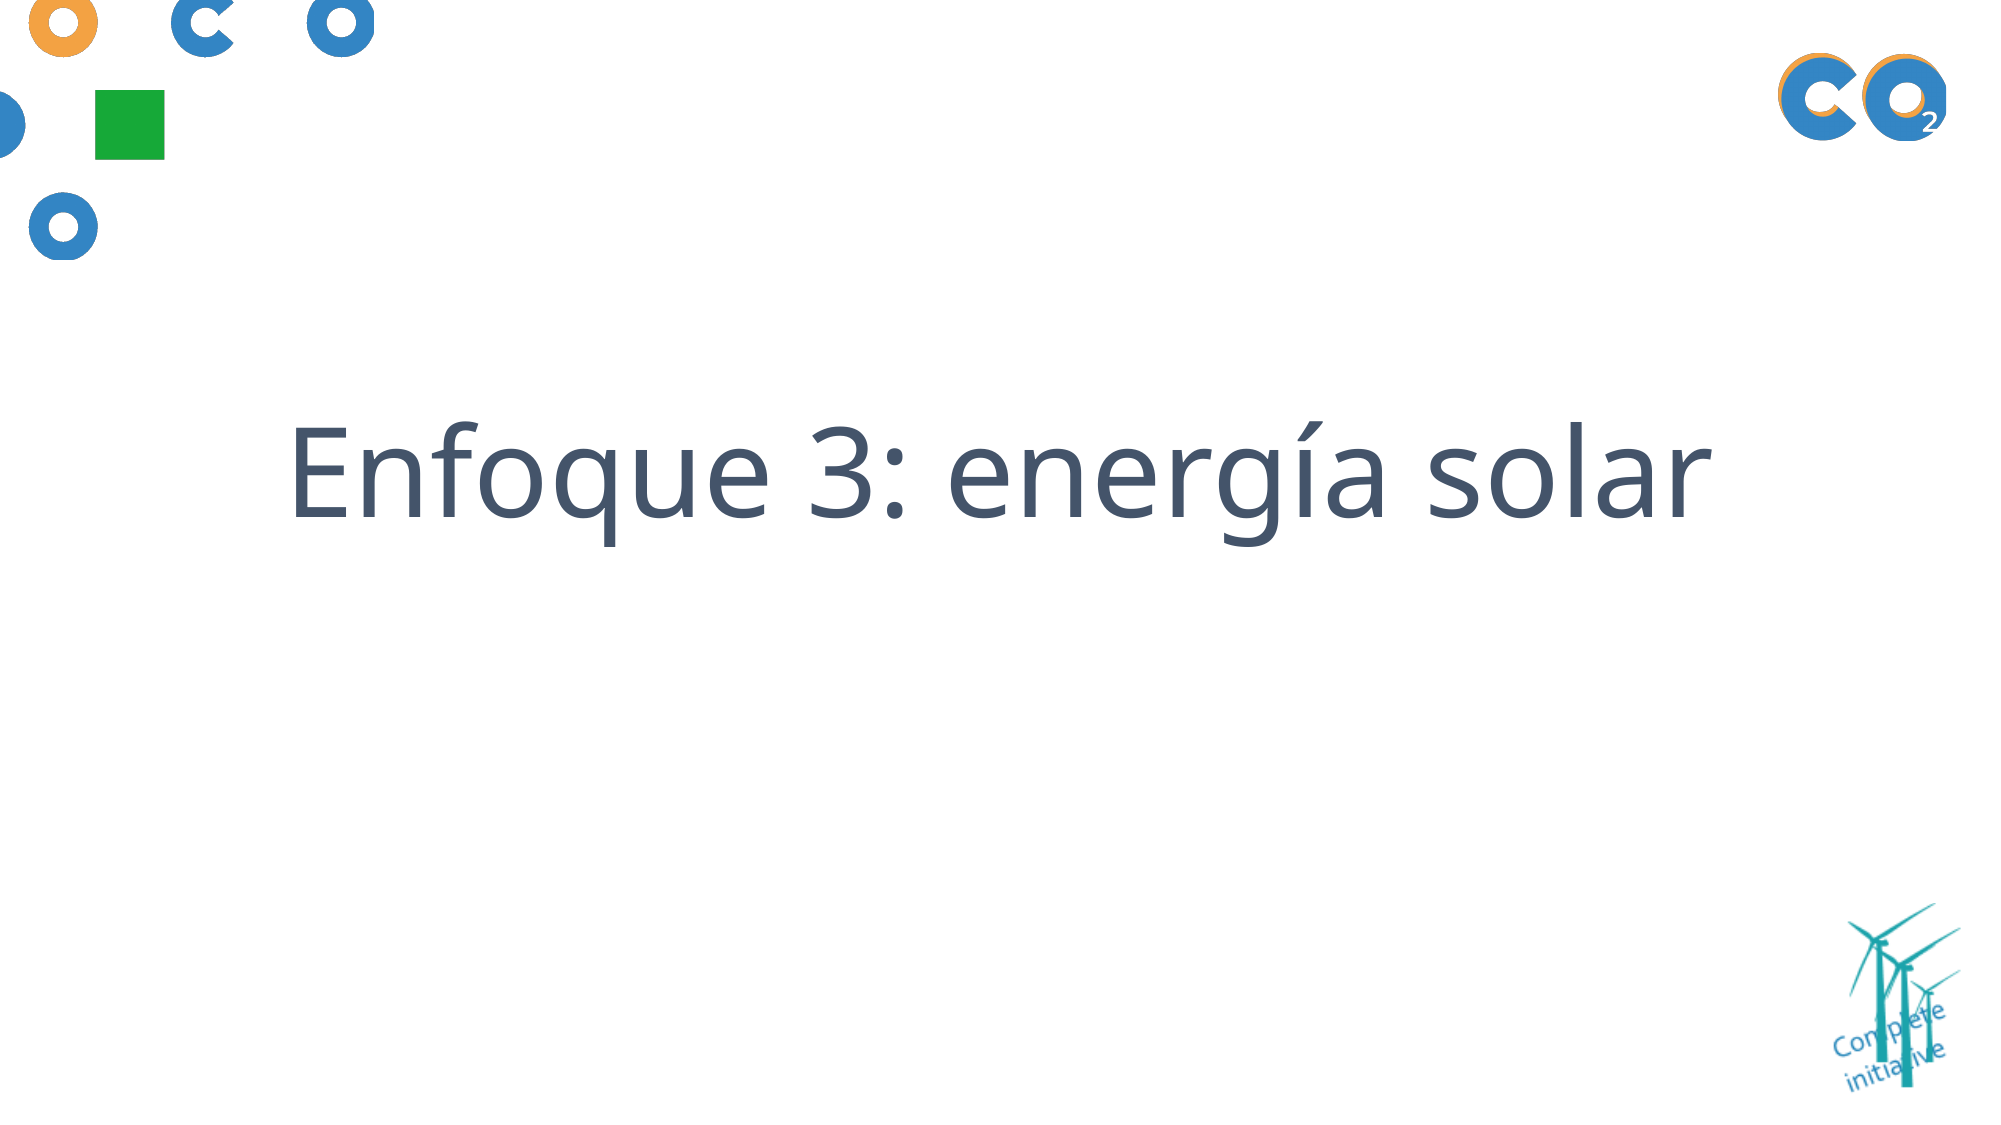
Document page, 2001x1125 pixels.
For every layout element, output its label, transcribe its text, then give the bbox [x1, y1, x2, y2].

picture [1778, 53, 1947, 141]
picture [1805, 902, 2000, 1125]
picture [0, 0, 374, 260]
title Enfoque 3: energía solar [137, 83, 1863, 552]
